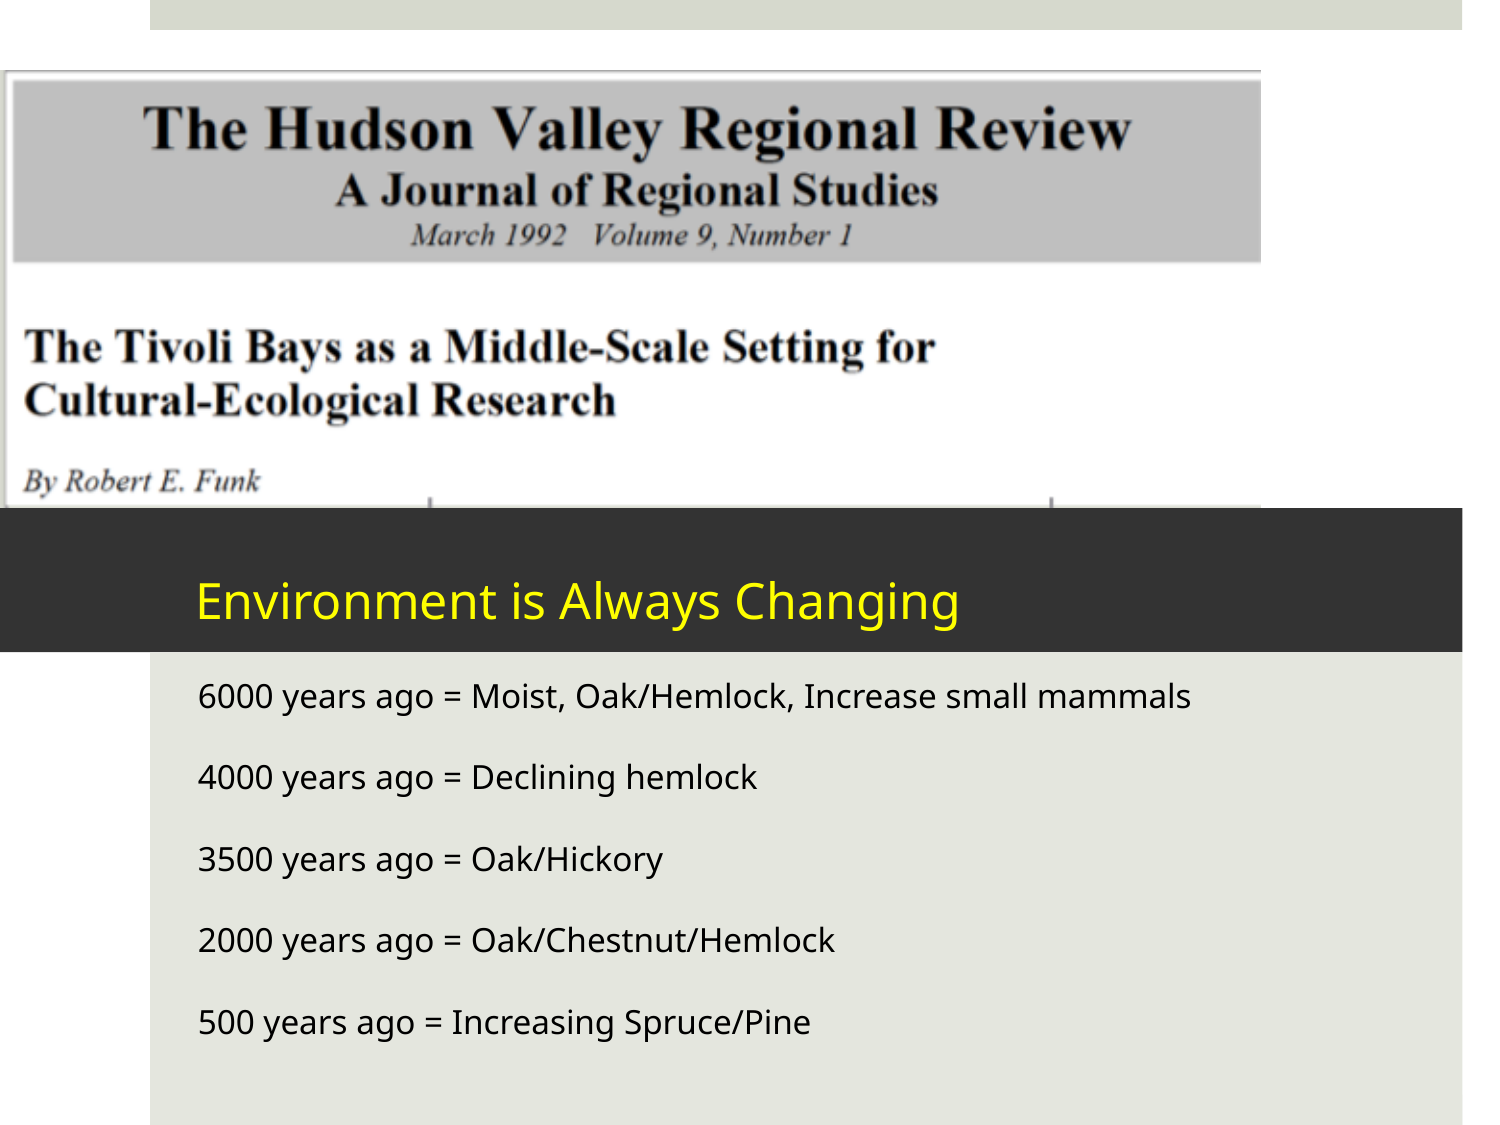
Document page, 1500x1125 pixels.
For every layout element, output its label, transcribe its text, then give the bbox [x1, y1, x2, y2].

picture [0, 70, 1262, 509]
title Environment is Always Changing [0, 508, 1463, 653]
subtitle 6000 years ago = Moist, Oak/Hemlock, Increase small mammals 4000 years ago = Declining hemlock 3500 years ago = Oak/Hickory 2000 years ago = Oak/Chestnut/Hemlock 500 years ago = Increasing Spruce/Pine [150, 652, 1463, 1125]
